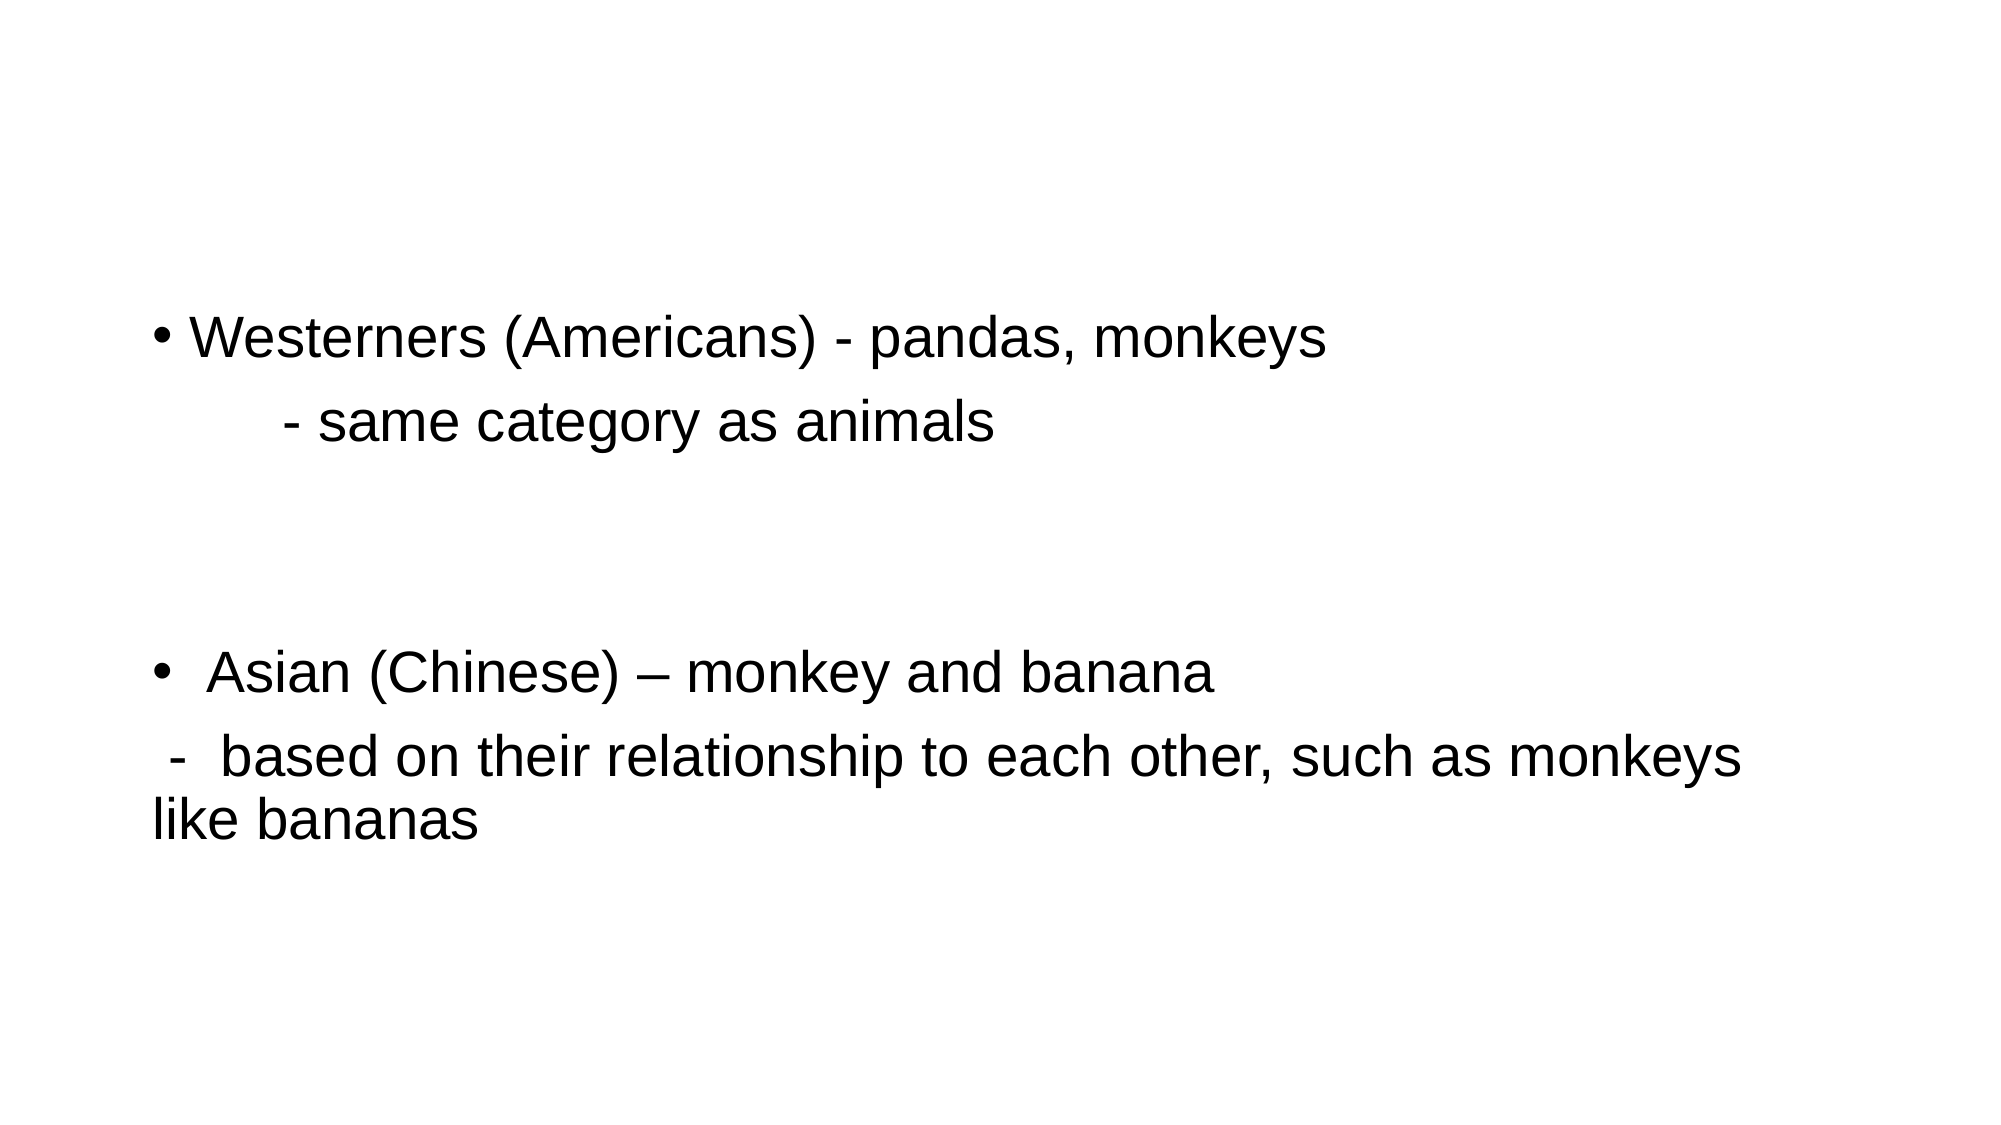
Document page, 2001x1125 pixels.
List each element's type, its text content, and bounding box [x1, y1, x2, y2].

list Westerners (Americans) - pandas, monkeys - same category as animals Asian (Chinese) – monkey and banana - based on their relationship to each other, such as monkeys like bananas [137, 299, 1863, 1014]
